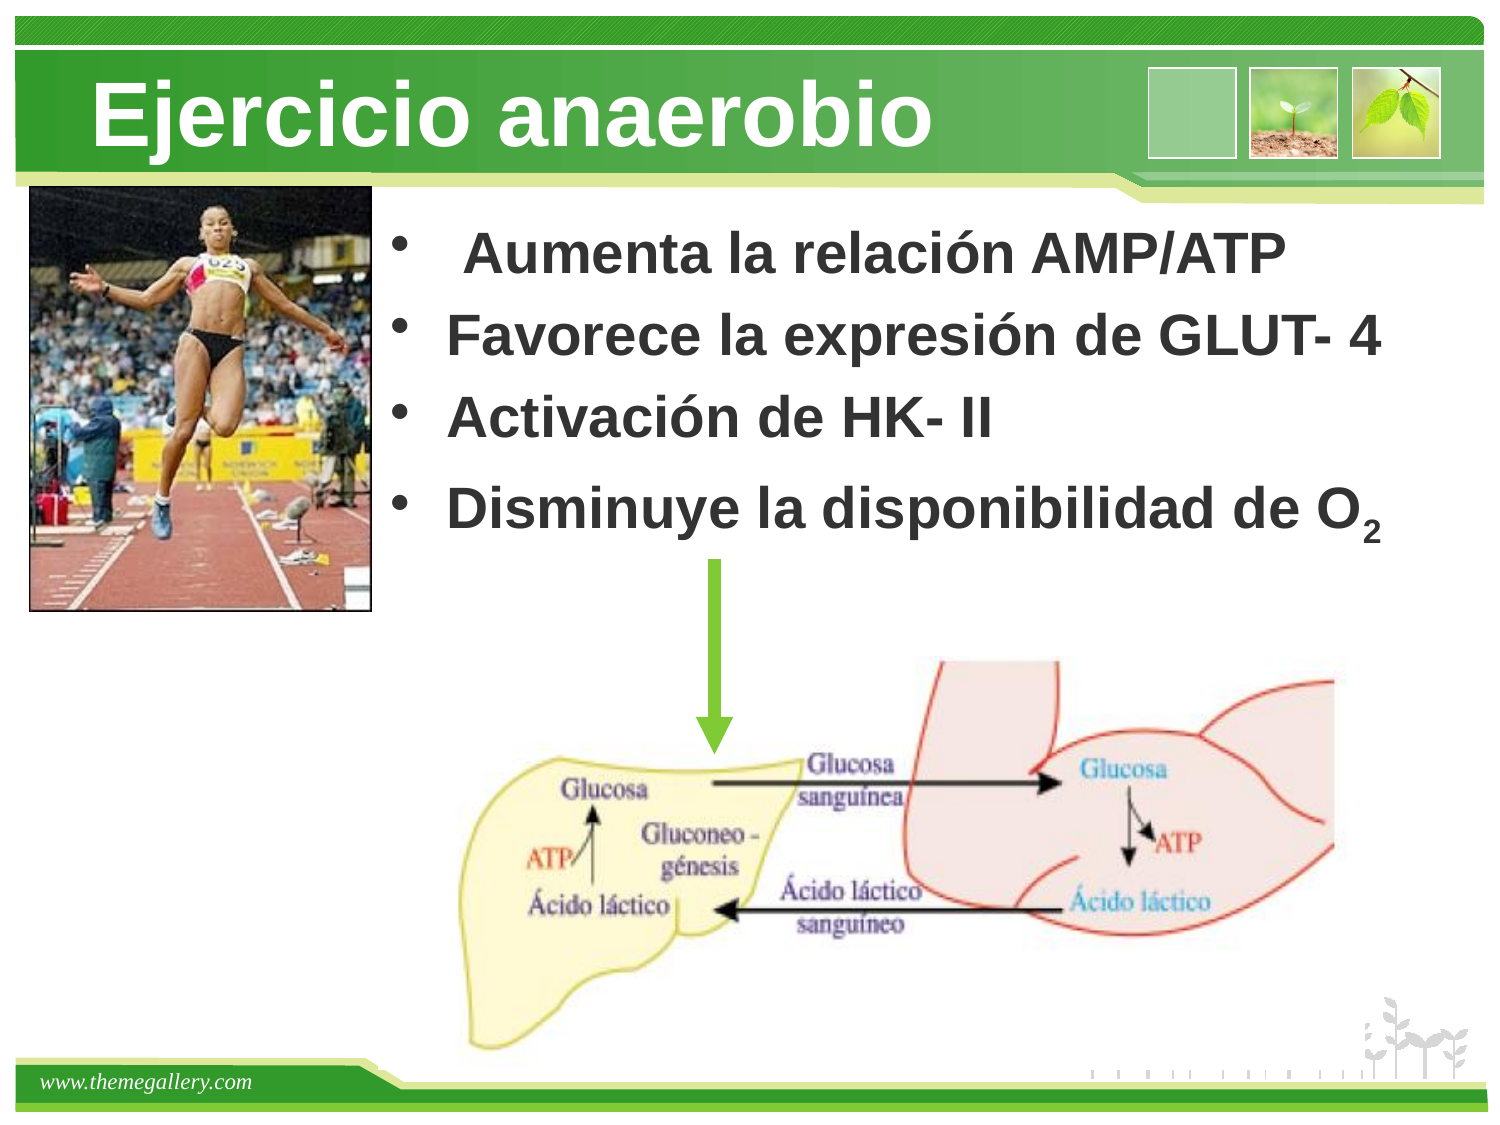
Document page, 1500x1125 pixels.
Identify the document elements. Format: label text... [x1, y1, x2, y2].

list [29, 186, 373, 612]
picture [378, 656, 1365, 1070]
text_box Aumenta la relación AMP/ATP Favorece la expresión de GLUT- 4 Activación de HK- II Disminuye la disponibilidad de O2 [375, 208, 1447, 539]
title Ejercicio anaerobio [75, 39, 1138, 182]
picture [1251, 69, 1337, 157]
picture [1353, 69, 1439, 157]
